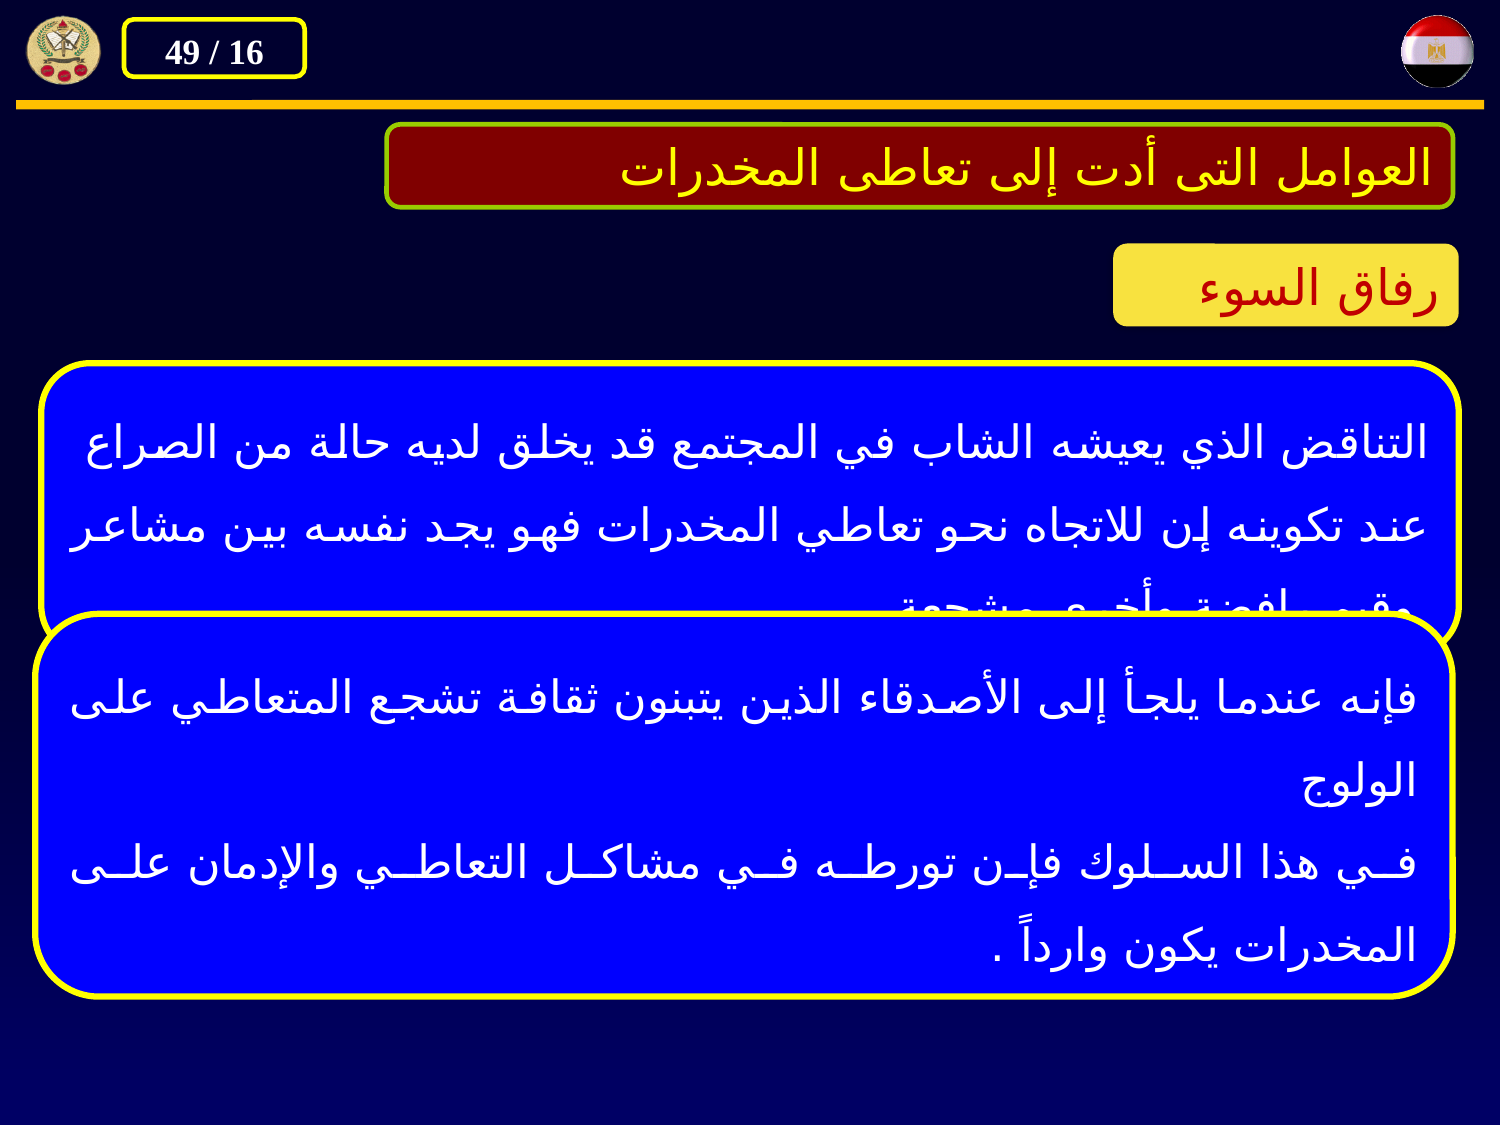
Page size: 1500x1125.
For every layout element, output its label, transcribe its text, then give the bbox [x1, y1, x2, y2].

text_box رفاق السوء [1113, 243, 1459, 327]
text_box فإنه عندما يلجأ إلى الأصدقاء الذين يتبنون ثقافة تشجع المتعاطي على الولوج في هذا السلوك فإن تورطه في مشاكل التعاطي والإدمان على المخدرات يكون وارداً . [35, 613, 1453, 997]
text_box التناقض الذي يعيشه الشاب في المجتمع قد يخلق لديه حالة من الصراع عند تكوينه إن للاتجاه نحو تعاطي المخدرات فهو يجد نفسه بين مشاعر وقيم رافضة وأخرى مشجعة . [41, 363, 1459, 642]
picture [1401, 15, 1474, 88]
text_box العوامل التى أدت إلى تعاطى المخدرات [386, 124, 1454, 208]
picture [25, 15, 102, 85]
